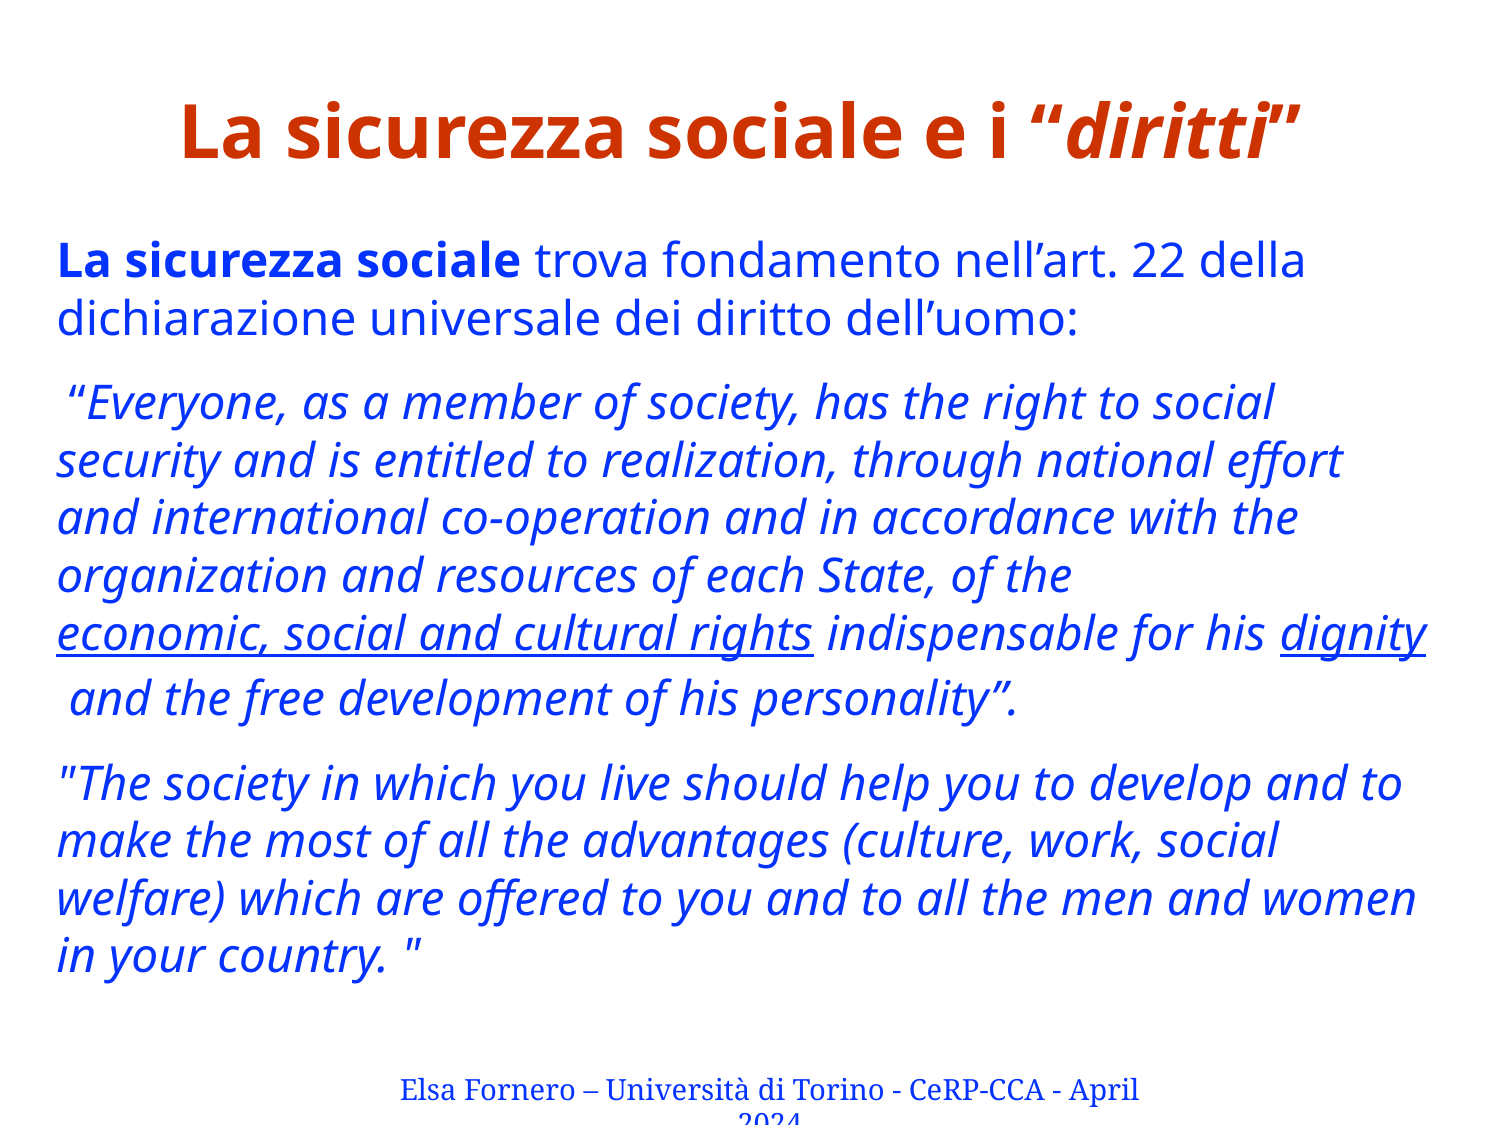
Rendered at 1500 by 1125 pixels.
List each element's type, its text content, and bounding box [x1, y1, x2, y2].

list La sicurezza sociale trova fondamento nell’art. 22 della dichiarazione universale dei diritto dell’uomo: “Everyone, as a member of society, has the right to social security and is entitled to realization, through national effort and international co-operation and in accordance with the organization and resources of each State, of the economic, social and cultural rights indispensable for his dignity and the free development of his personality”. "The society in which you live should help you to develop and to make the most of all the advantages (culture, work, social welfare) which are offered to you and to all the men and women in your country. " [41, 221, 1448, 1006]
title La sicurezza sociale e i “diritti” [0, 34, 1500, 223]
footer Elsa Fornero – Università di Torino - CeRP-CCA - April 2024 [383, 1063, 1157, 1125]
